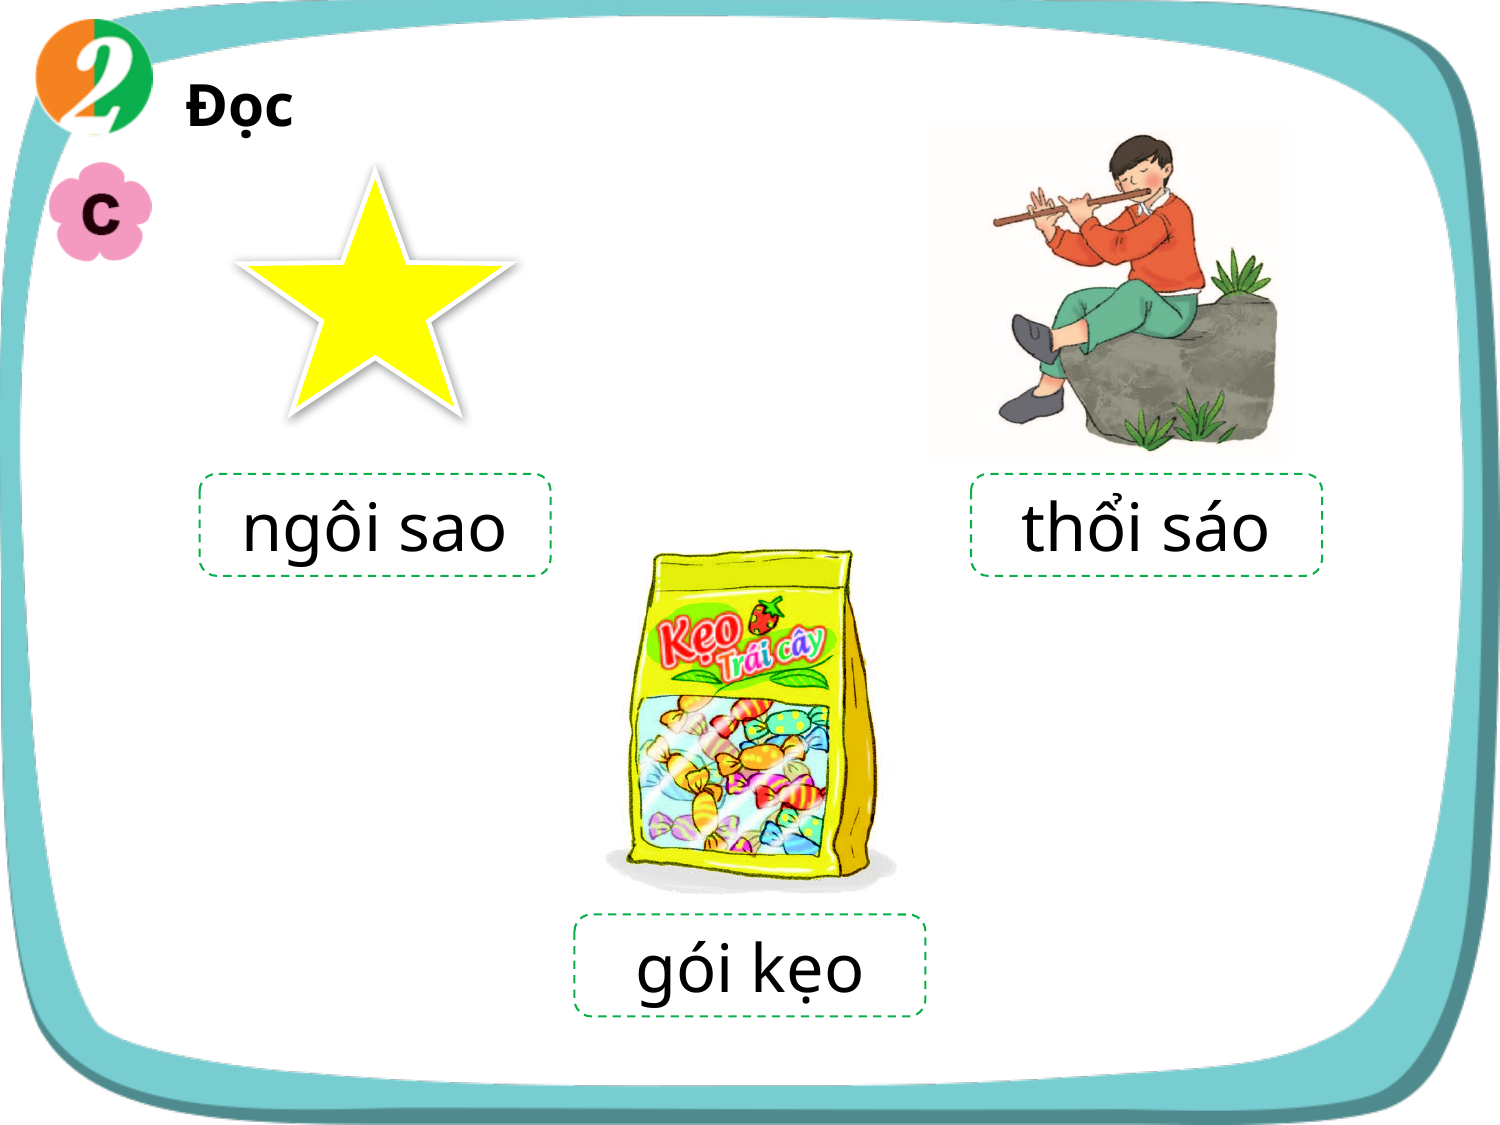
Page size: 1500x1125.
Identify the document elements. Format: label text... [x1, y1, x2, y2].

picture [0, 0, 1500, 1125]
text_box thổi sáo [969, 472, 1324, 577]
text_box ngôi sao [198, 472, 552, 577]
text_box [236, 168, 514, 416]
text_box Đọc [170, 60, 325, 146]
text_box gói kẹo [573, 913, 927, 1018]
